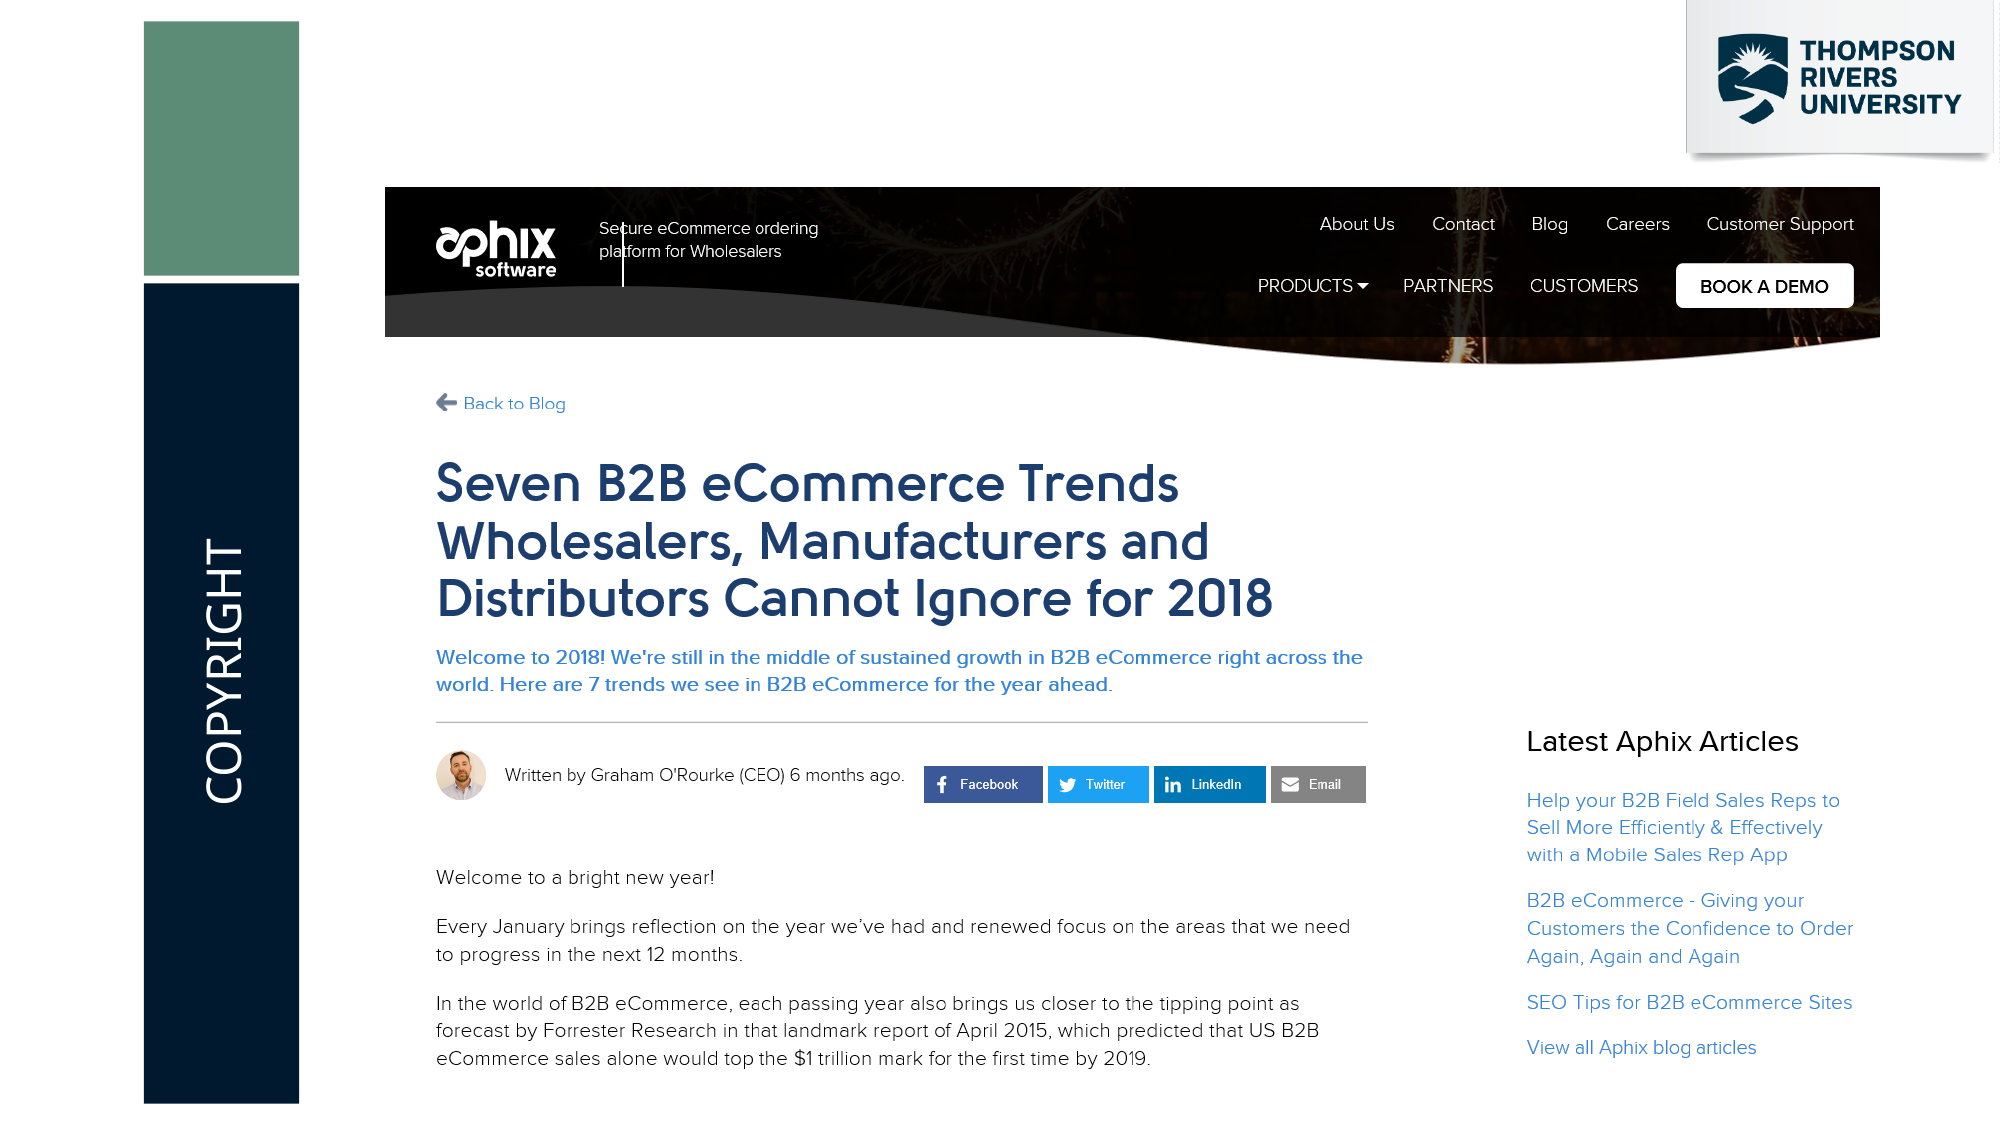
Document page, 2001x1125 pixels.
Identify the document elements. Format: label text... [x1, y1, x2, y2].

text_box [143, 21, 300, 276]
text_box [143, 283, 300, 1104]
picture [1678, 0, 2000, 163]
picture [385, 187, 1880, 1073]
text_box COPYRIGHT [185, 303, 259, 1042]
